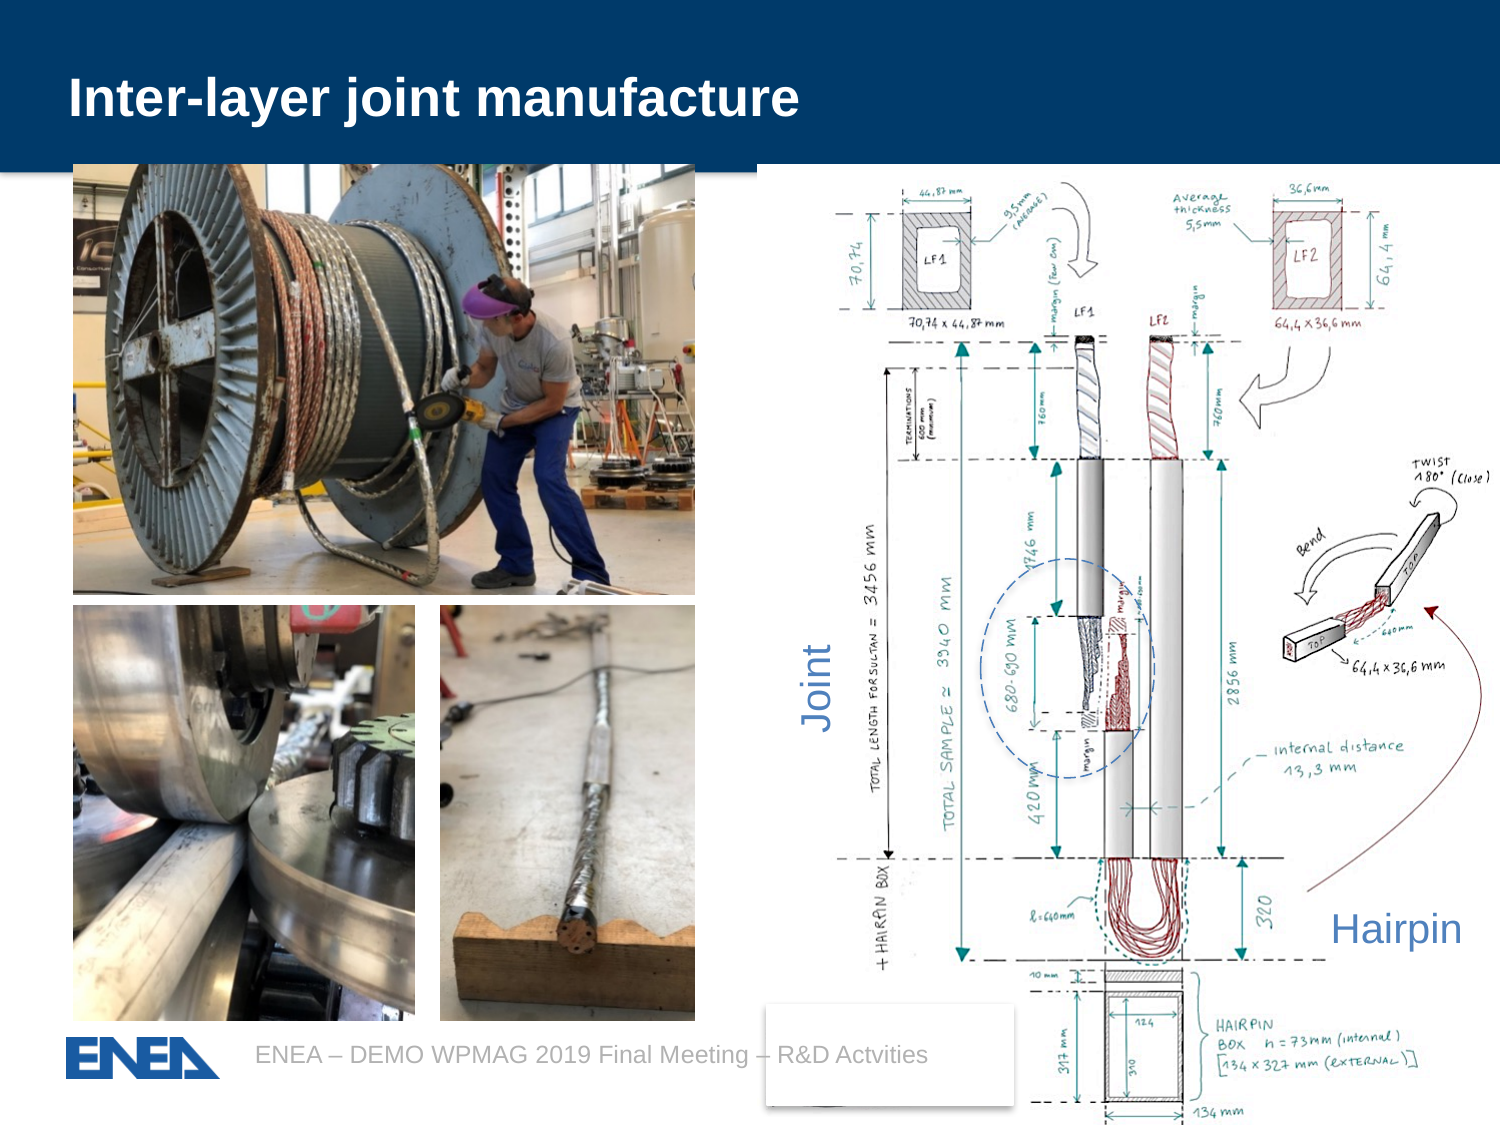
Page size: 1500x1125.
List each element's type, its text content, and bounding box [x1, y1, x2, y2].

picture [439, 605, 695, 1022]
picture [757, 164, 1500, 1125]
picture [66, 1037, 220, 1079]
title Inter-layer joint manufacture [53, 62, 1404, 128]
picture [73, 605, 415, 1022]
footer ENEA – DEMO WPMAG 2019 Final Meeting – R&D Actvities [239, 1023, 752, 1083]
picture [73, 164, 695, 595]
